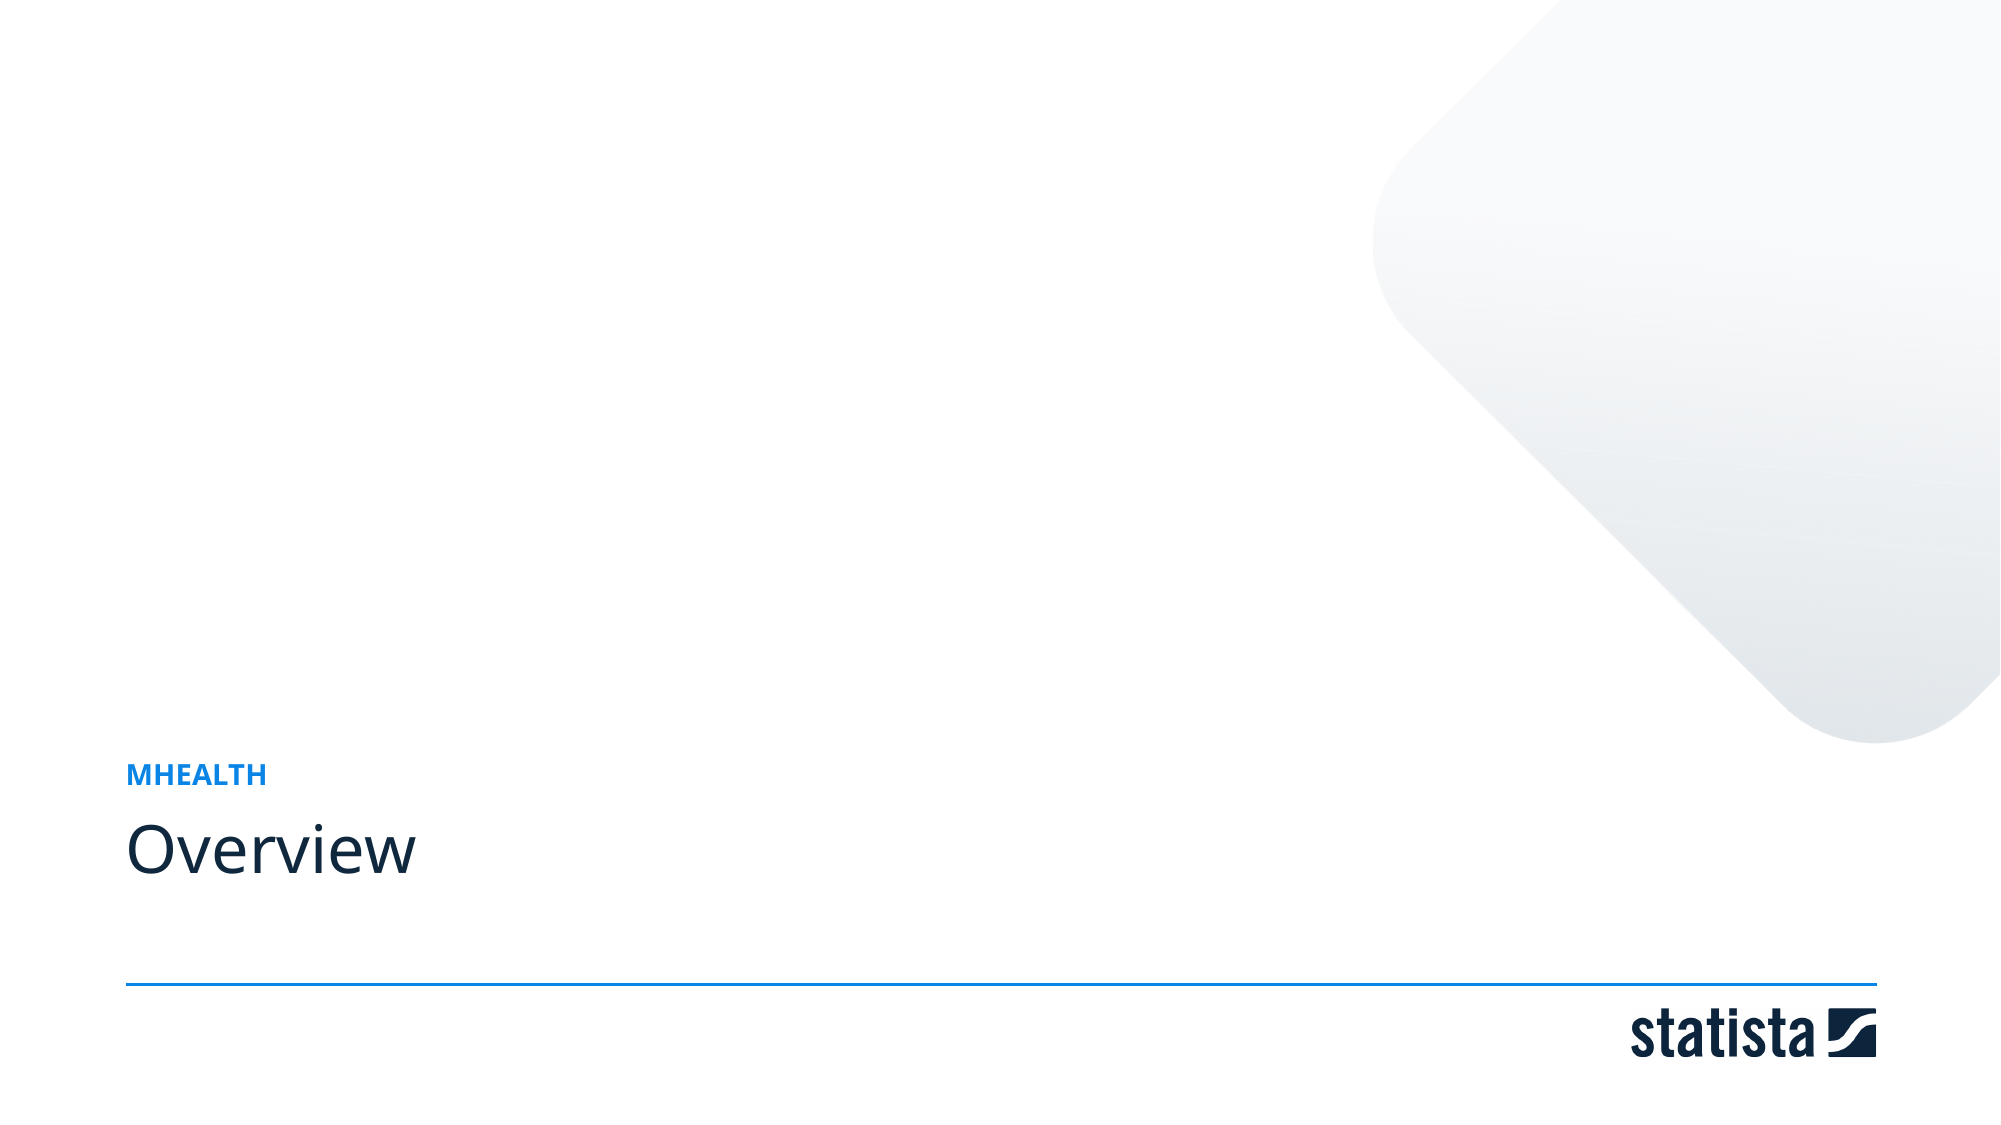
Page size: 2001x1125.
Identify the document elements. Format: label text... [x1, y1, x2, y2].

text_box MHEALTH [109, 747, 636, 802]
text_box [123, 980, 1881, 989]
text_box [1628, 1005, 1879, 1060]
text_box Overview [109, 797, 1887, 979]
text_box [1371, 0, 2000, 745]
